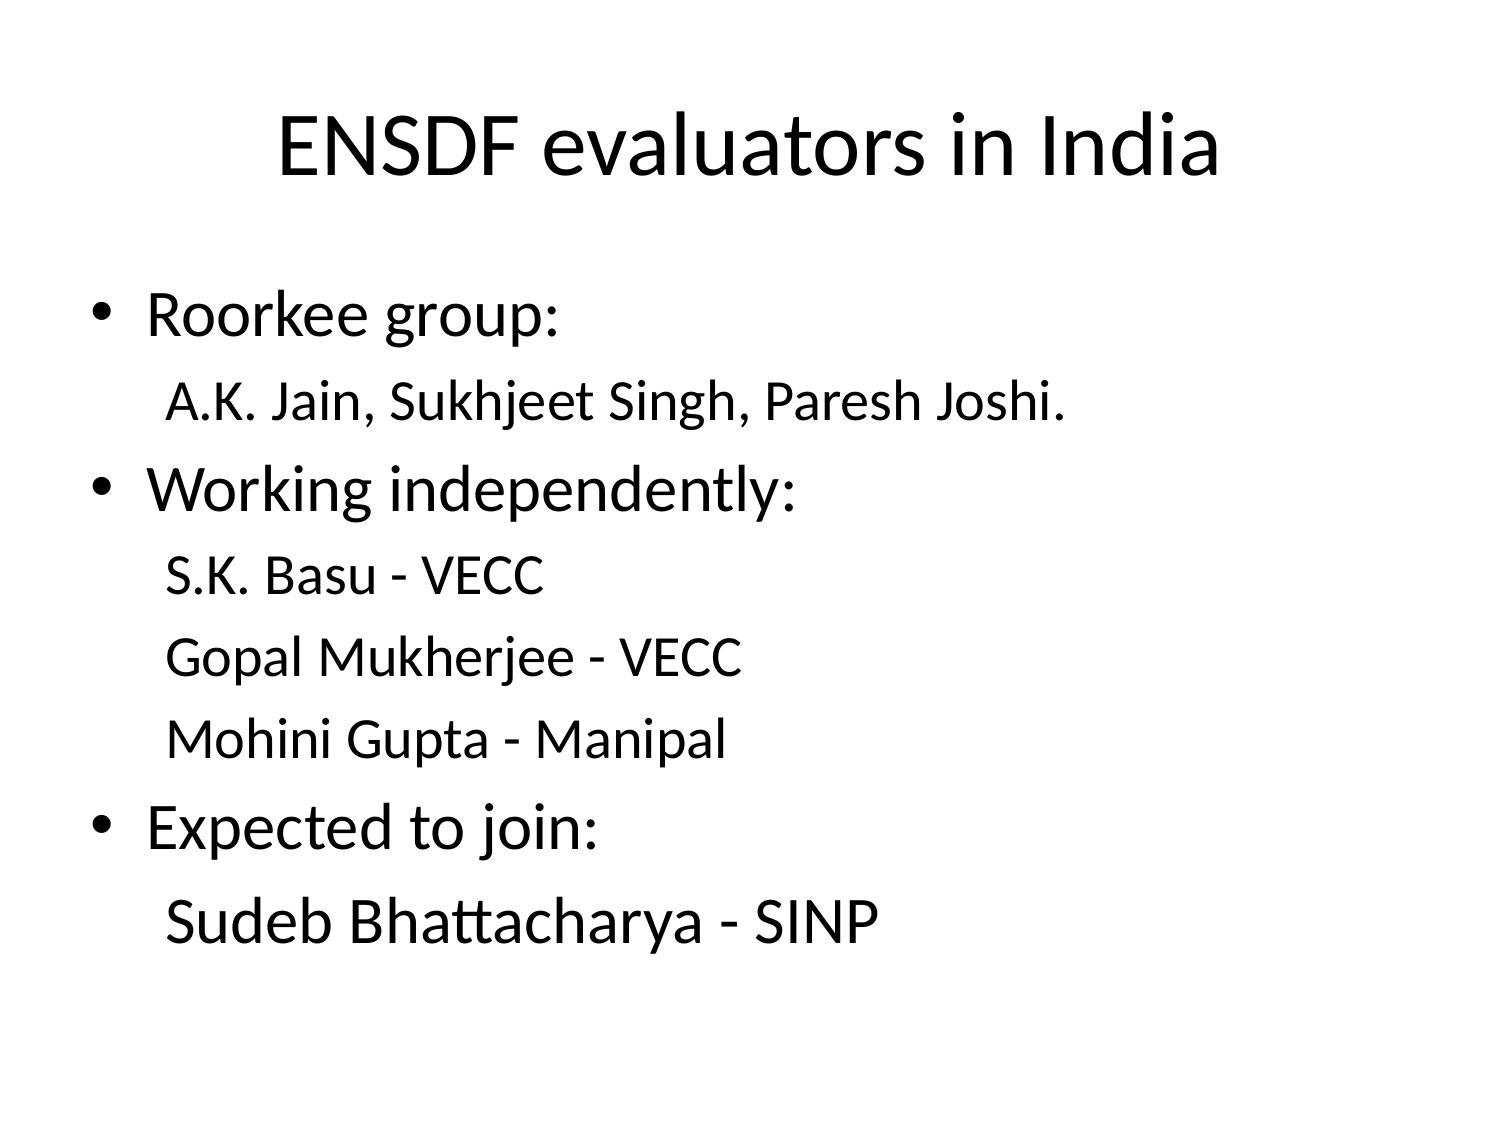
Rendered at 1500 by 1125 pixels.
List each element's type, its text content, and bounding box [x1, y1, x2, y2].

title ENSDF evaluators in India [75, 45, 1425, 233]
list Roorkee group: A.K. Jain, Sukhjeet Singh, Paresh Joshi. Working independently: S.K. Basu - VECC Gopal Mukherjee - VECC Mohini Gupta - Manipal Expected to join: Sudeb Bhattacharya - SINP [75, 262, 1425, 1005]
